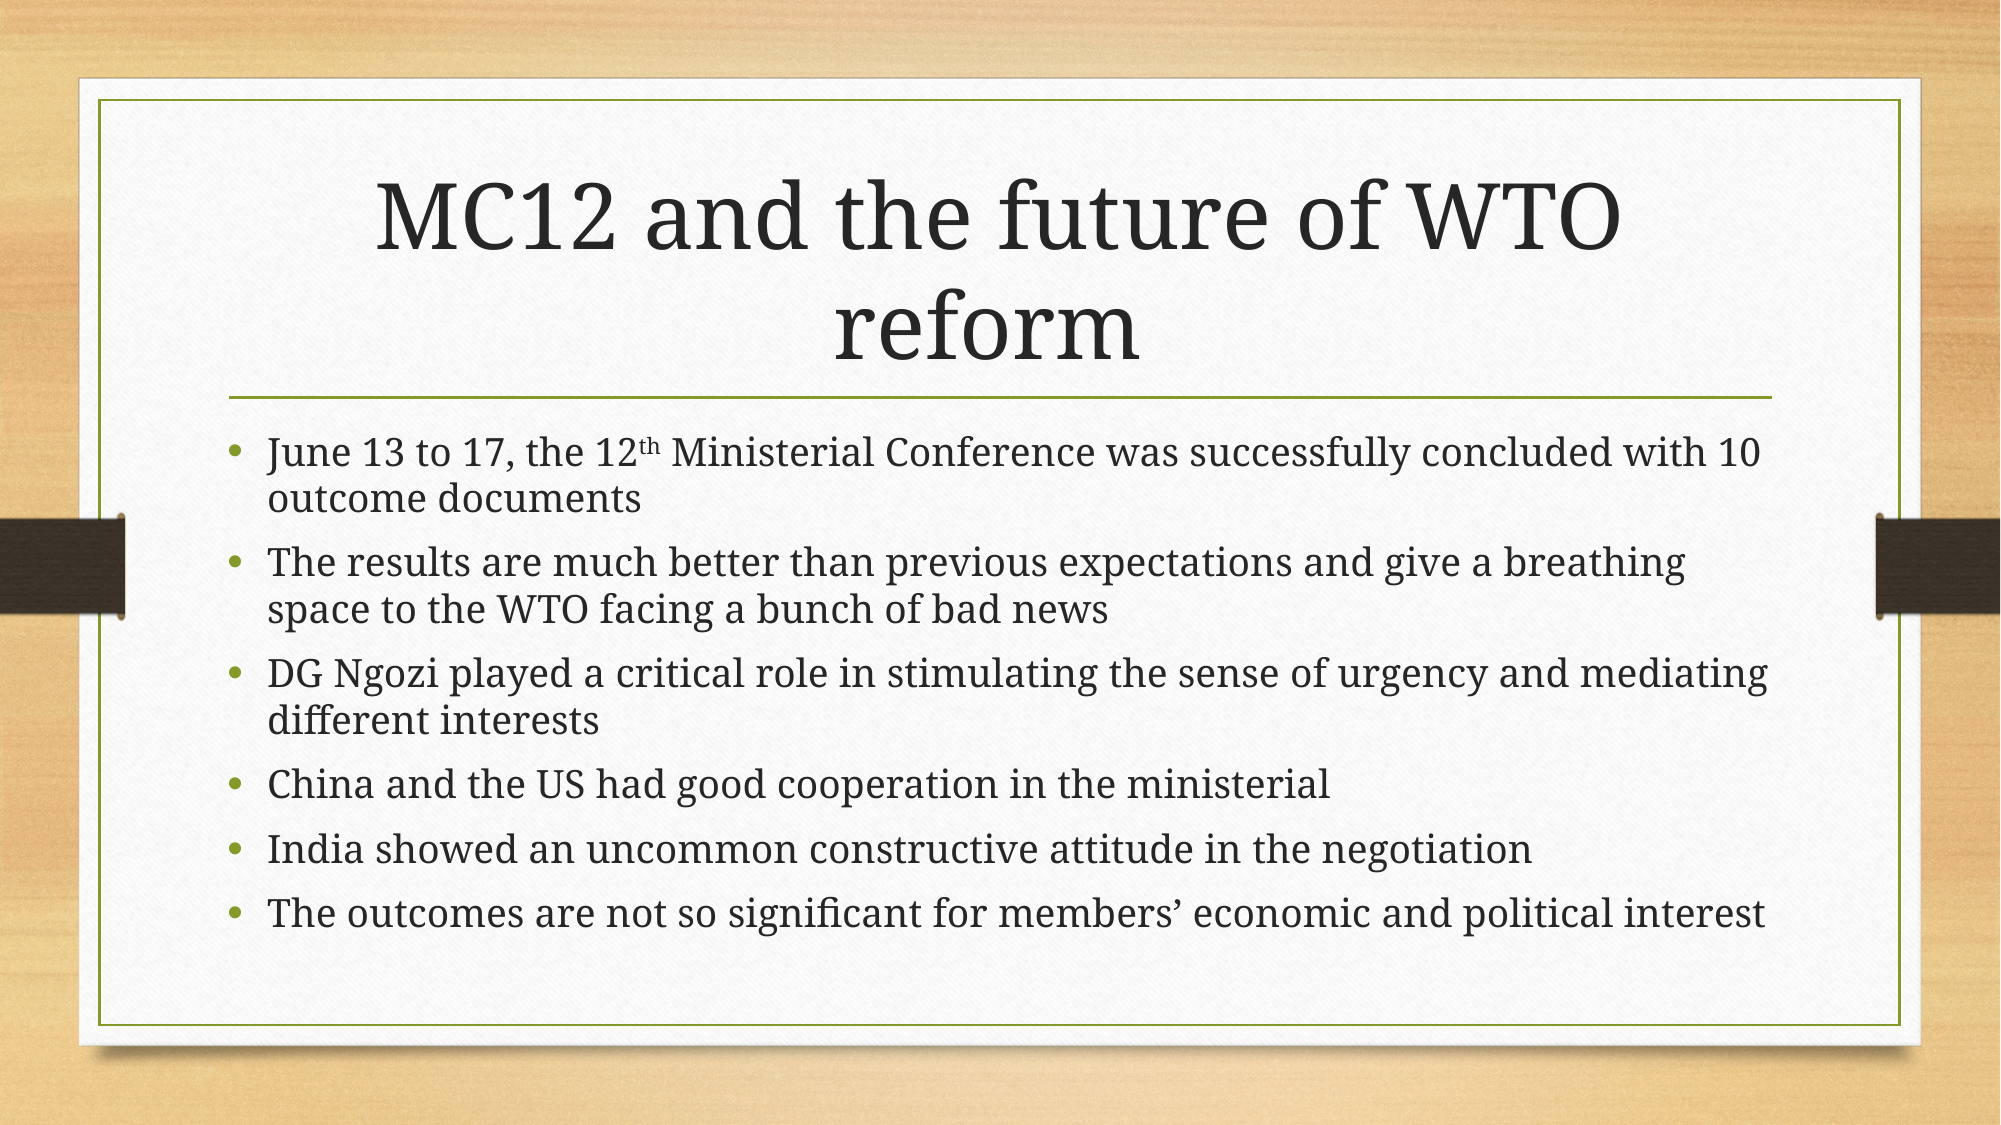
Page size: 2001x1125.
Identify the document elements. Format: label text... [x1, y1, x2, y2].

list June 13 to 17, the 12th Ministerial Conference was successfully concluded with 10 outcome documents The results are much better than previous expectations and give a breathing space to the WTO facing a bunch of bad news DG Ngozi played a critical role in stimulating the sense of urgency and mediating different interests China and the US had good cooperation in the ministerial India showed an uncommon constructive attitude in the negotiation The outcomes are not so significant for members’ economic and political interest [212, 419, 1788, 964]
picture [0, 0, 2001, 1125]
title MC12 and the future of WTO reform [212, 161, 1788, 375]
